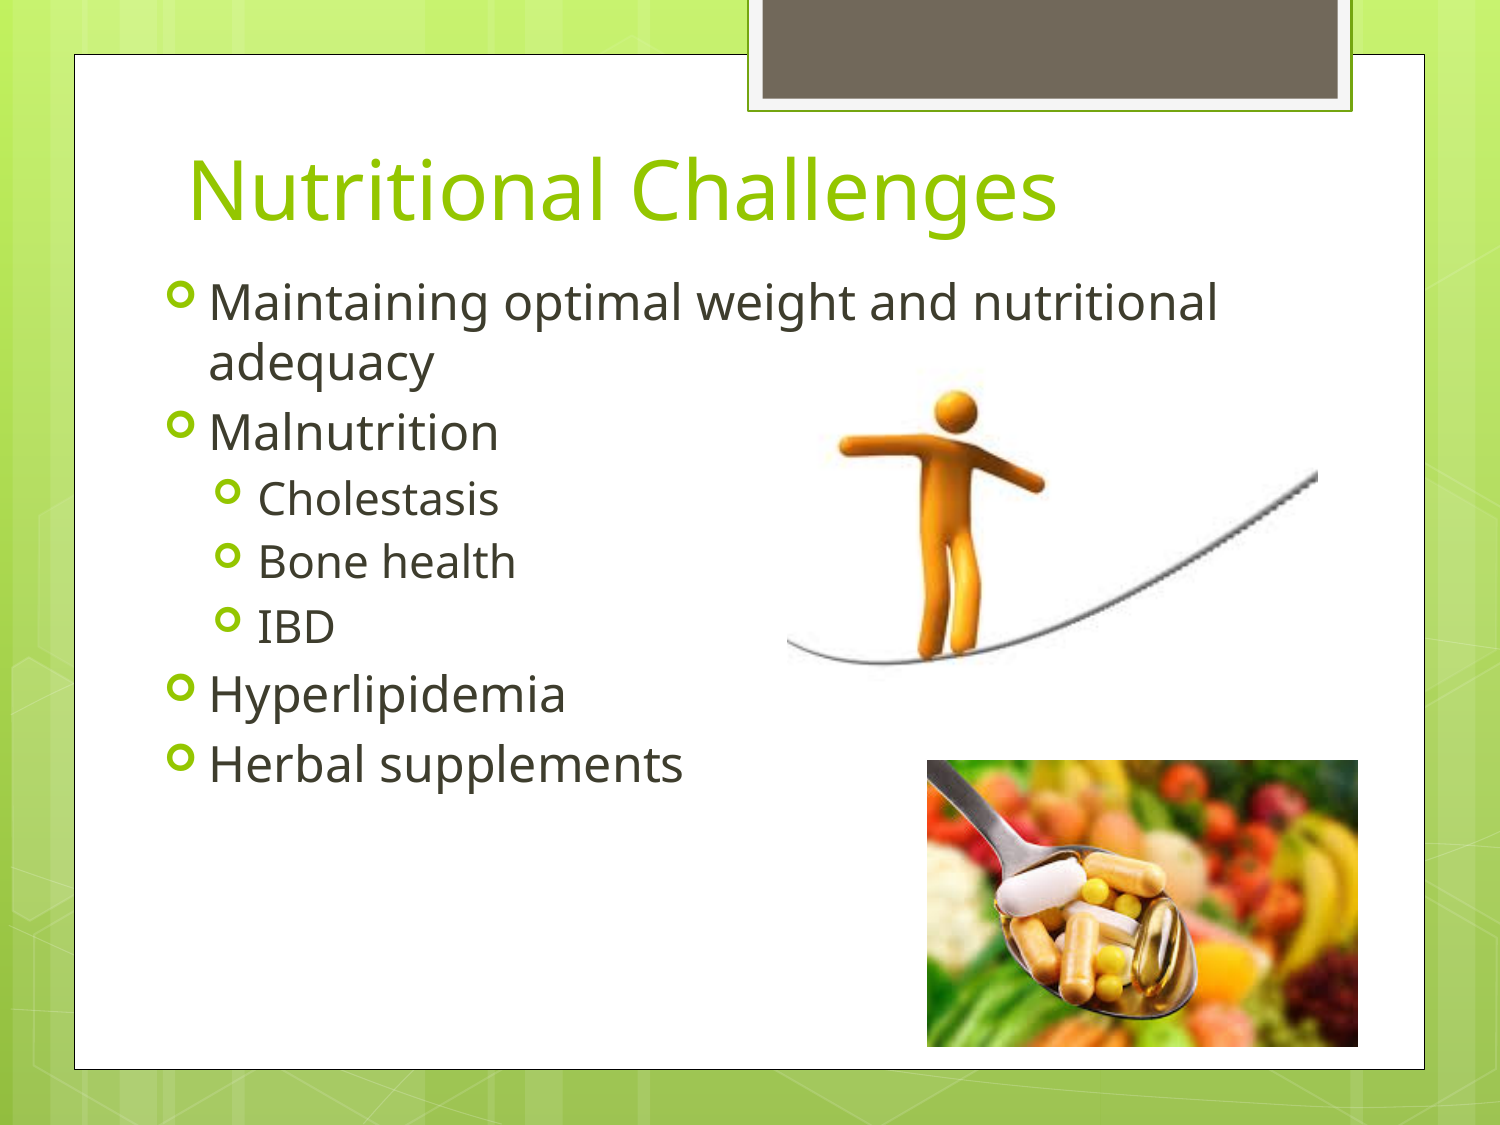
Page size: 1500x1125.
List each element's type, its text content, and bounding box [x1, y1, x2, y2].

picture [927, 760, 1358, 1047]
picture [787, 337, 1318, 735]
list Maintaining optimal weight and nutritional adequacy Malnutrition Cholestasis Bone health IBD Hyperlipidemia Herbal supplements [137, 262, 1425, 839]
title Nutritional Challenges [171, 57, 1324, 245]
